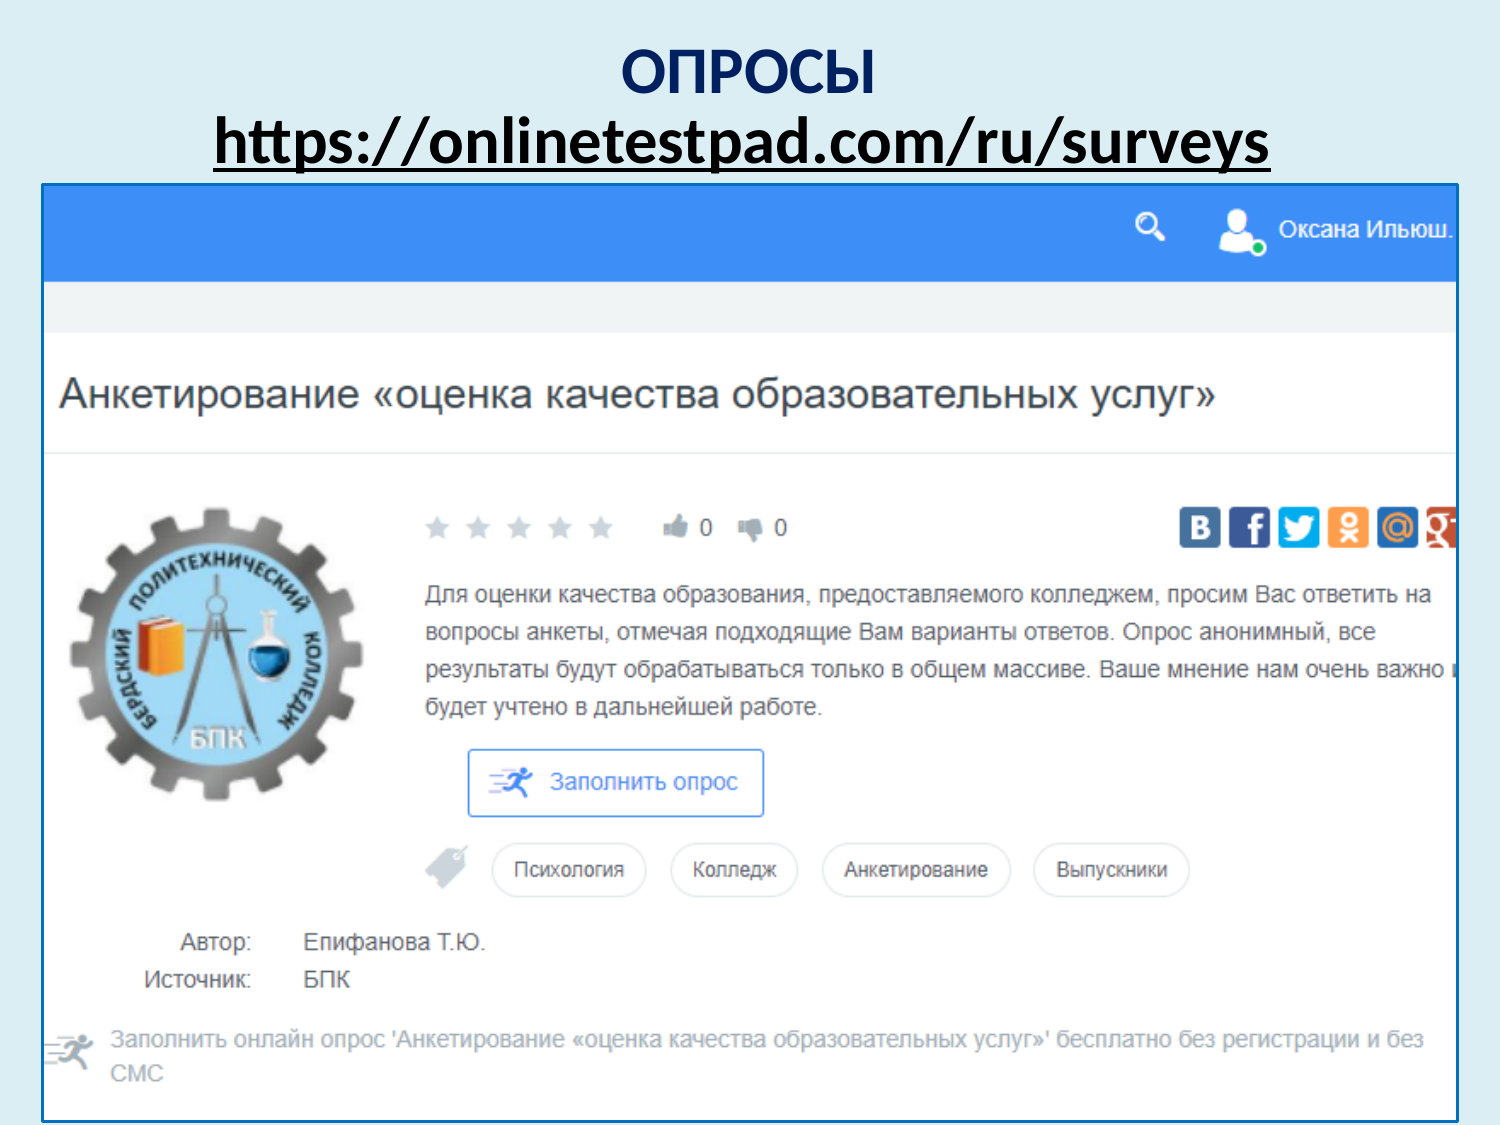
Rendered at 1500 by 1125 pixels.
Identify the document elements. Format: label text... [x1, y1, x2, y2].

picture [43, 185, 1457, 1121]
text_box https://onlinetestpad.com/ru/surveys [0, 89, 1500, 185]
text_box ОПРОСЫ [0, 19, 1500, 89]
